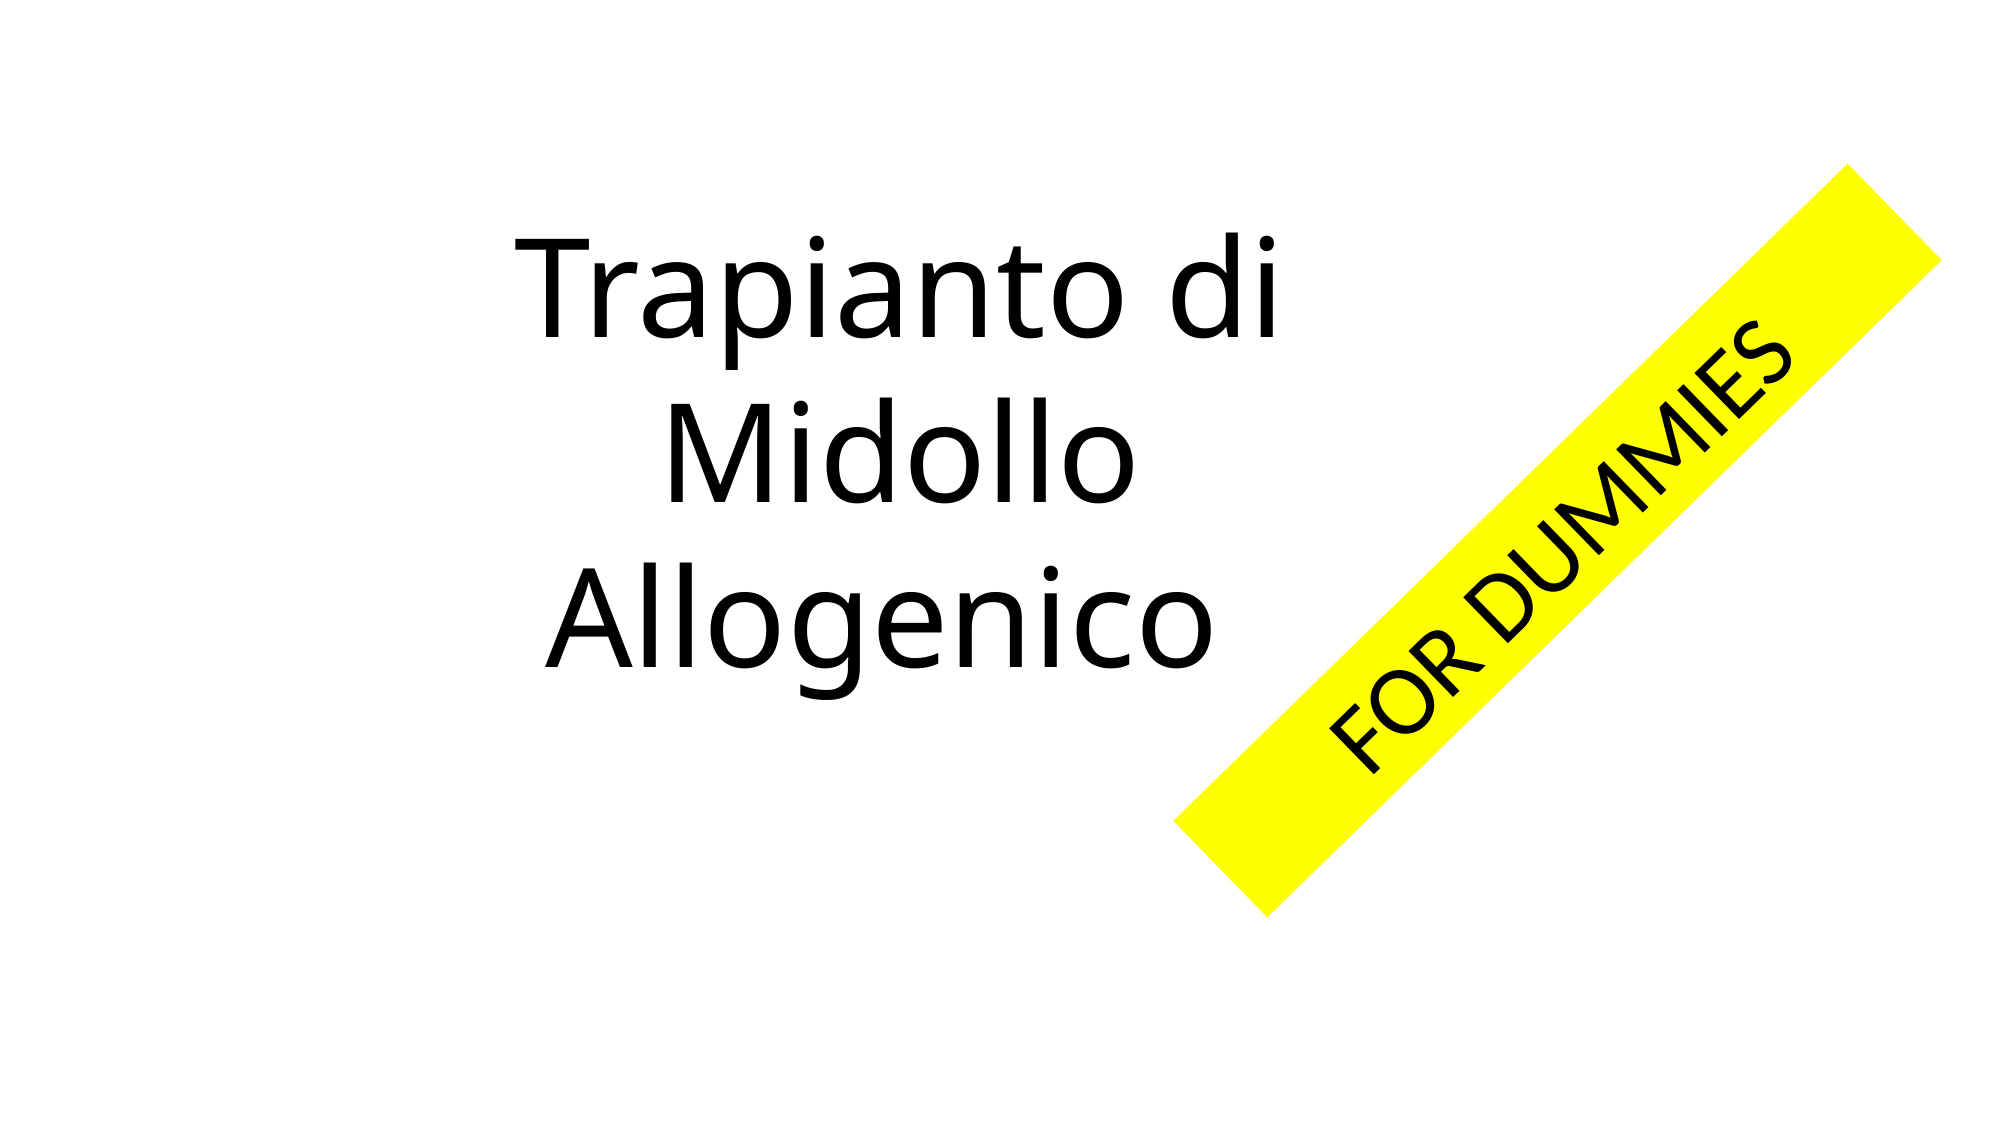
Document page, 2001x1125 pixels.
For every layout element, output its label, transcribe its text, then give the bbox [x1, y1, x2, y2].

text_box FOR DUMMIES [1173, 163, 1942, 918]
text_box Trapianto di Midollo Allogenico [294, 192, 1506, 703]
